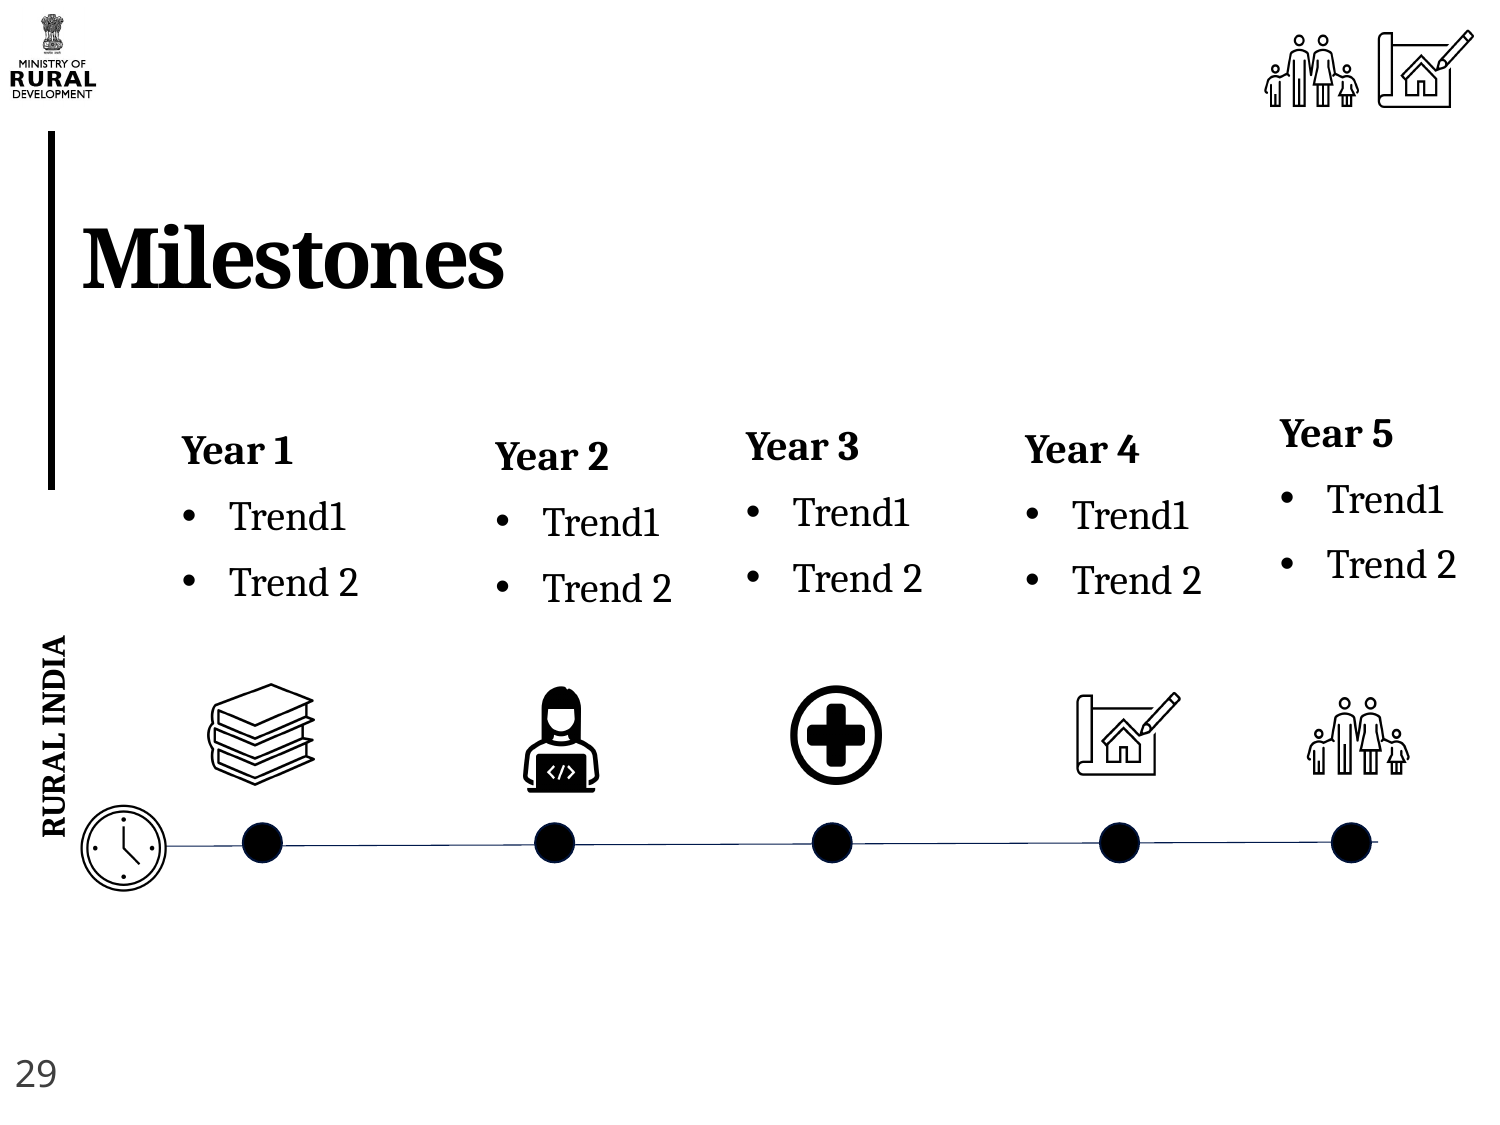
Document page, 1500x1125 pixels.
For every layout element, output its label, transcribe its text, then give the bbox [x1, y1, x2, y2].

text_box Year 1 Trend1 Trend 2 [167, 421, 418, 603]
text_box Year 2 Trend1 Trend 2 [480, 427, 732, 608]
text_box [242, 847, 283, 864]
title Milestones [66, 197, 689, 326]
text_box [1331, 847, 1372, 864]
text_box [812, 847, 853, 864]
text_box [534, 822, 575, 841]
picture [69, 793, 178, 903]
text_box Year 3 Trend1 Trend 2 [731, 417, 982, 599]
text_box Year 4 Trend1 Trend 2 [1010, 419, 1261, 601]
text_box [1099, 847, 1140, 864]
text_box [178, 841, 1379, 847]
text_box [811, 822, 853, 841]
text_box Year 5 Trend1 Trend 2 [1265, 403, 1500, 585]
picture [203, 672, 321, 798]
picture [505, 675, 617, 795]
picture [4, 7, 98, 107]
picture [1301, 674, 1414, 796]
text_box [1331, 822, 1372, 841]
text_box [534, 847, 575, 864]
text_box [242, 822, 283, 841]
text_box [1099, 822, 1140, 841]
slide_number 29 [0, 1042, 507, 1103]
picture [1371, 13, 1476, 127]
picture [778, 672, 894, 798]
picture [1069, 674, 1183, 796]
picture [1259, 13, 1364, 127]
